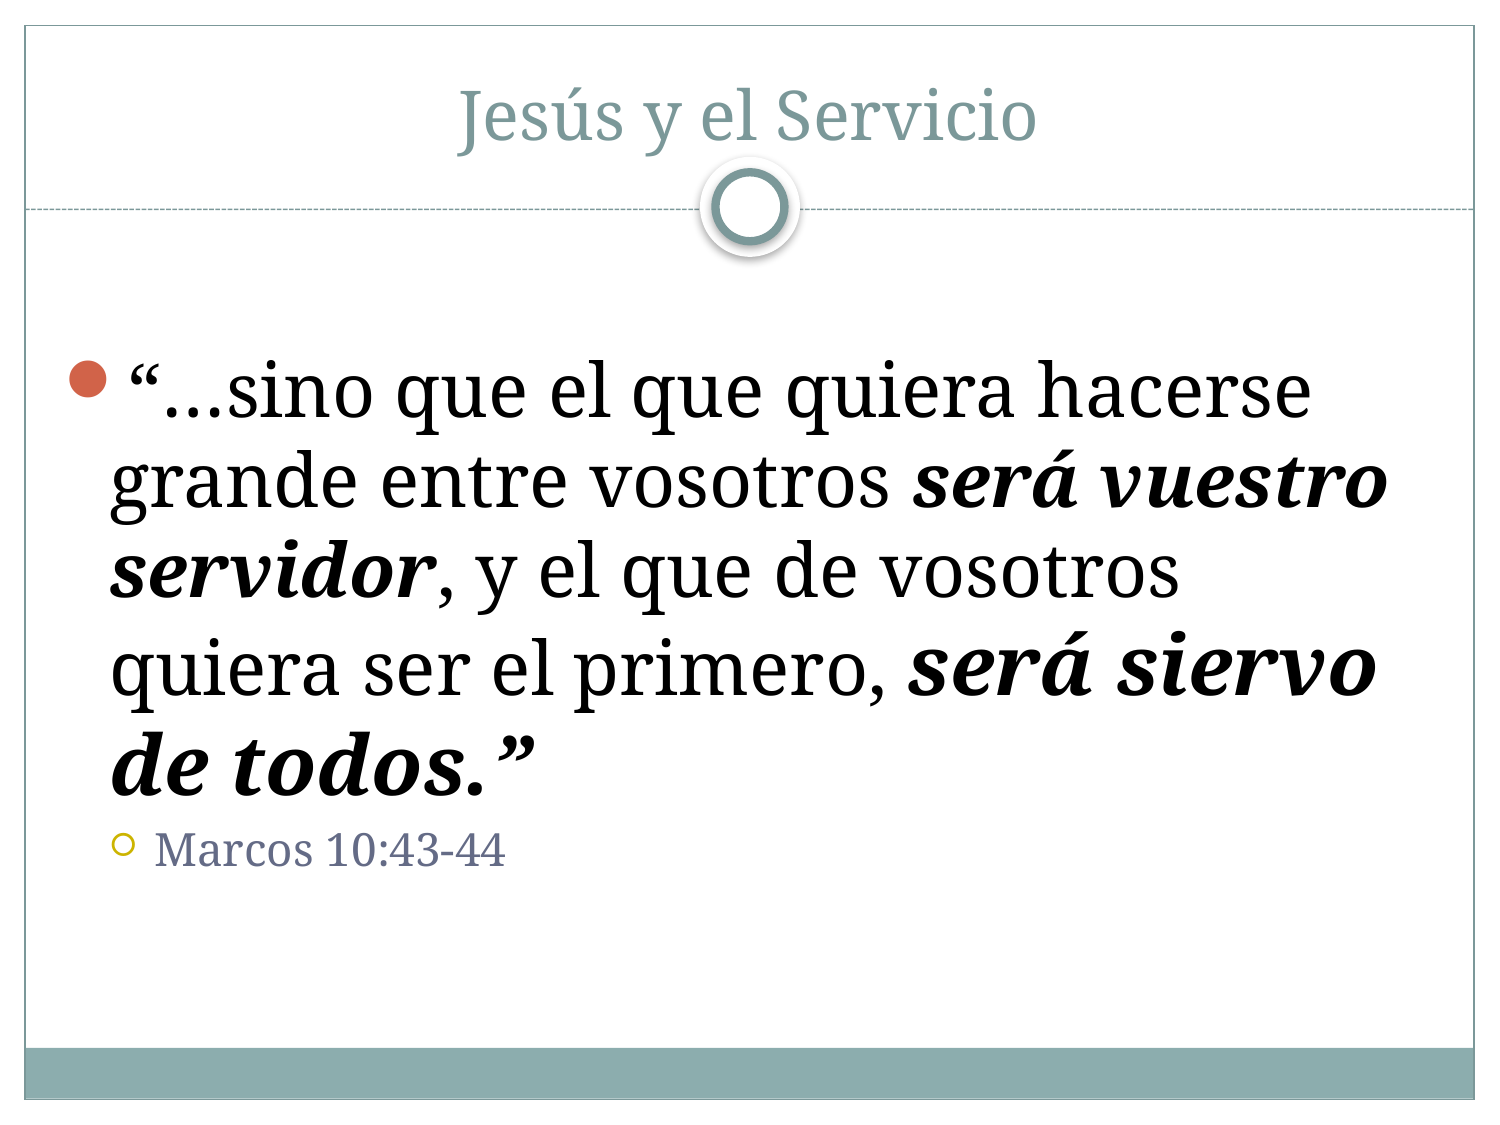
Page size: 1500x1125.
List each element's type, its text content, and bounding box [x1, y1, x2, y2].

title Jesús y el Servicio [49, 37, 1450, 162]
list “…sino que el que quiera hacerse grande entre vosotros será vuestro servidor, y el que de vosotros quiera ser el primero, será siervo de todos.” Marcos 10:43-44 [49, 250, 1445, 1001]
